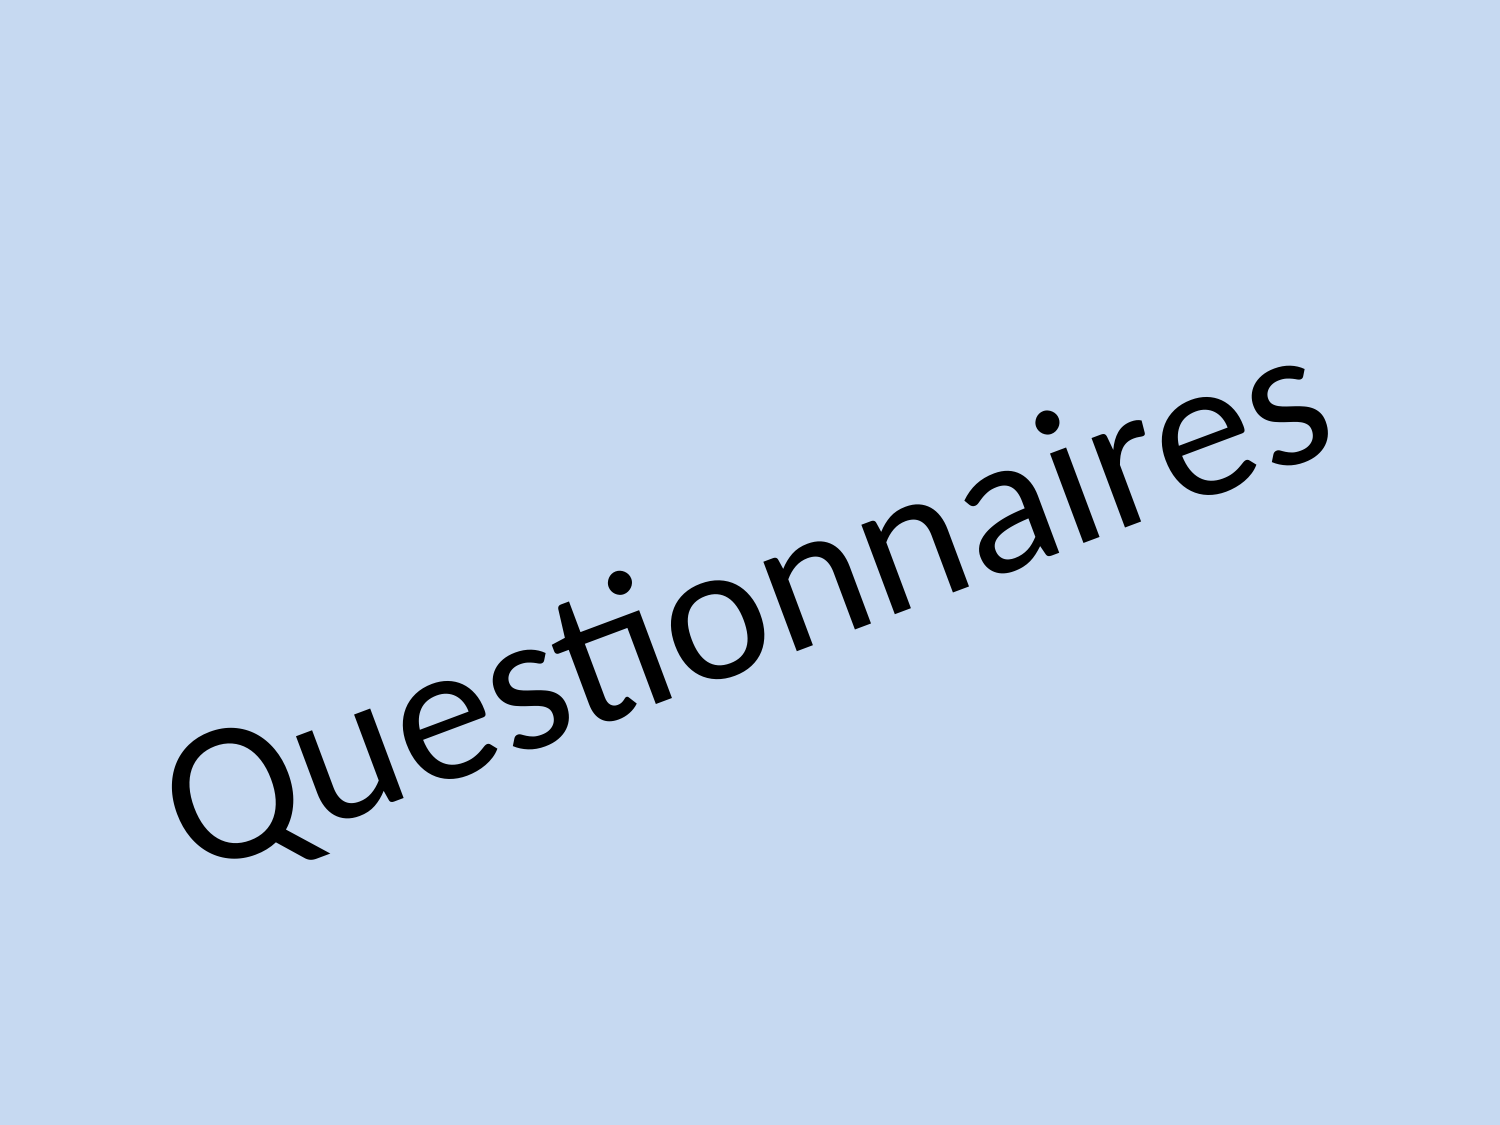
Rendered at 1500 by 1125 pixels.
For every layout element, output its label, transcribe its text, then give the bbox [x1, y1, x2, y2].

title Questionnaires [75, 262, 1405, 912]
